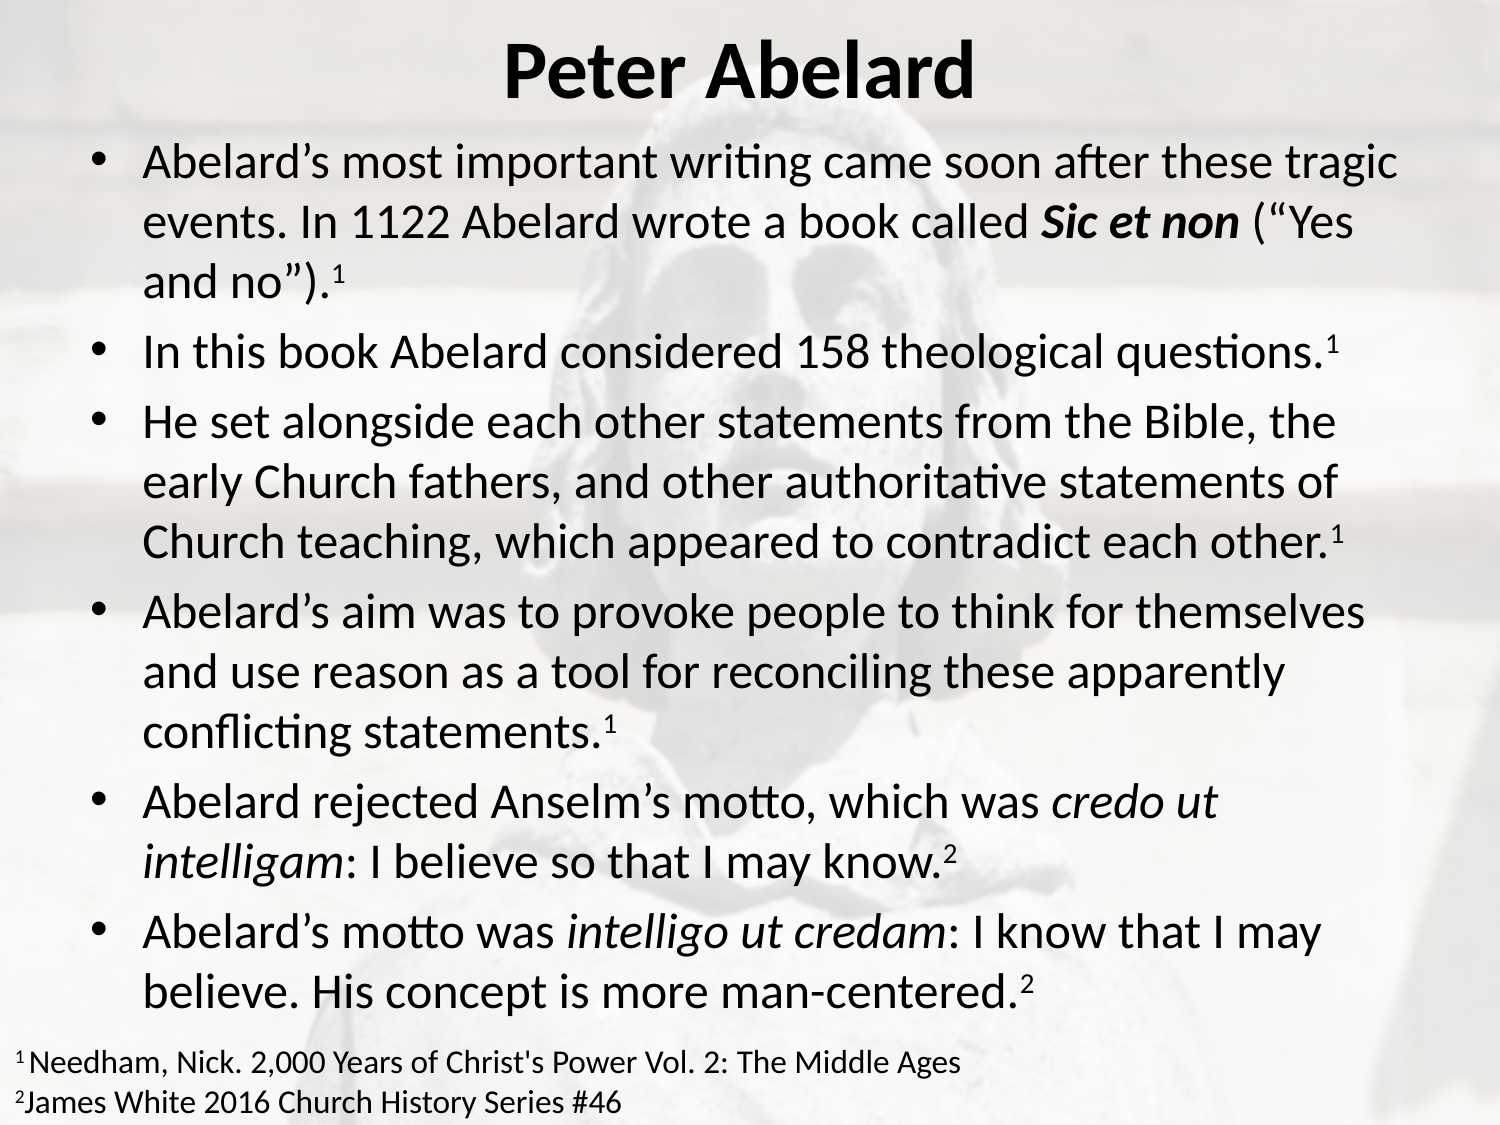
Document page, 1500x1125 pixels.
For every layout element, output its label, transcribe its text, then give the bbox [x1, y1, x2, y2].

list Abelard’s most important writing came soon after these tragic events. In 1122 Abelard wrote a book called Sic et non (“Yes and no”).1 In this book Abelard considered 158 theological questions.1 He set alongside each other statements from the Bible, the early Church fathers, and other authoritative statements of Church teaching, which appeared to contradict each other.1 Abelard’s aim was to provoke people to think for themselves and use reason as a tool for reconciling these apparently conflicting statements.1 Abelard rejected Anselm’s motto, which was credo ut intelligam: I believe so that I may know.2 Abelard’s motto was intelligo ut credam: I know that I may believe. His concept is more man-centered.2 [75, 120, 1425, 1032]
title Peter Abelard [0, 4, 1500, 125]
text_box 1 Needham, Nick. 2,000 Years of Christ's Power Vol. 2: The Middle Ages 2James White 2016 Church History Series #46 [0, 1032, 1500, 1125]
